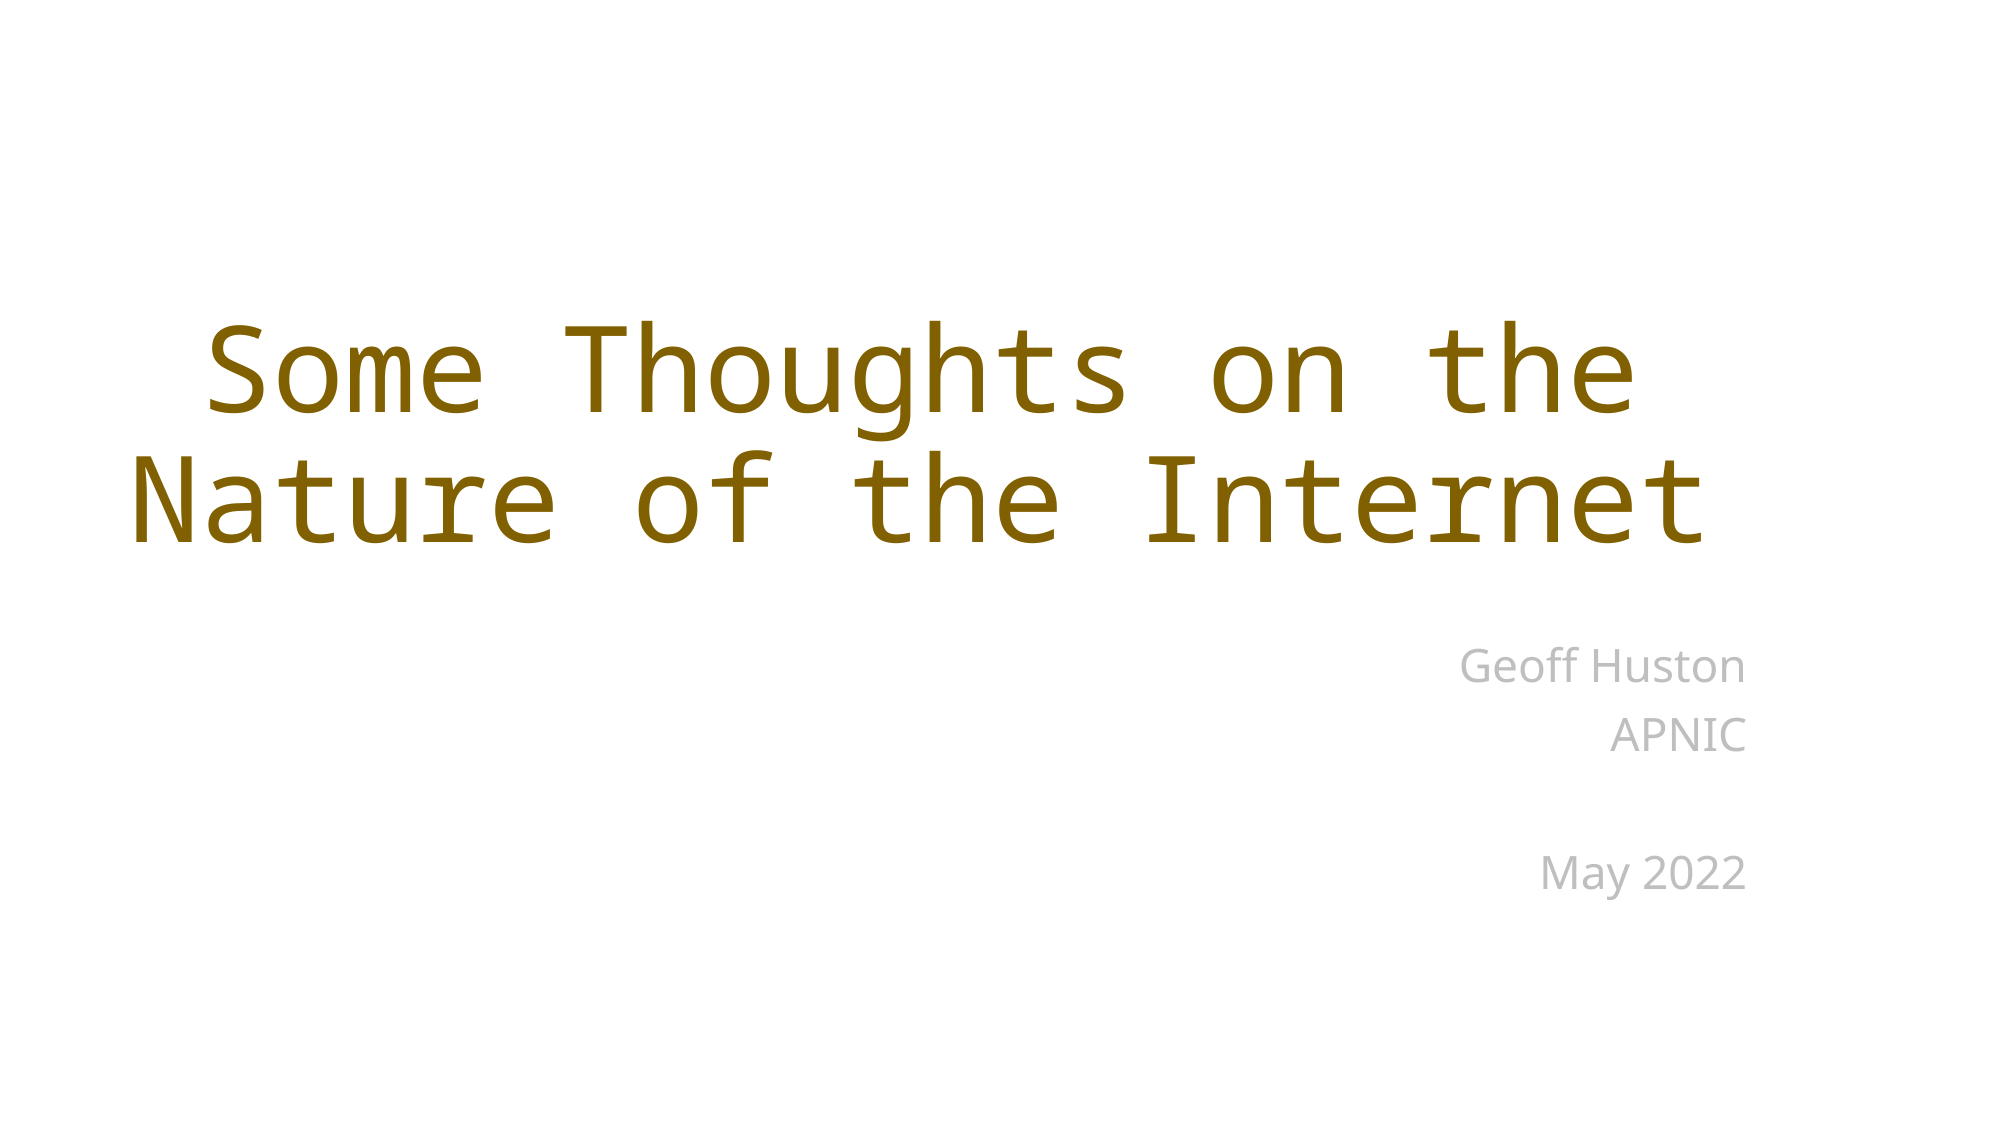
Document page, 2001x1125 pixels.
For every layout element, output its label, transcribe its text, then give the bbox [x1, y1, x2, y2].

subtitle Geoff Huston APNIC May 2022 [262, 635, 1763, 908]
title Some Thoughts on the Nature of the Internet [91, 184, 1750, 576]
